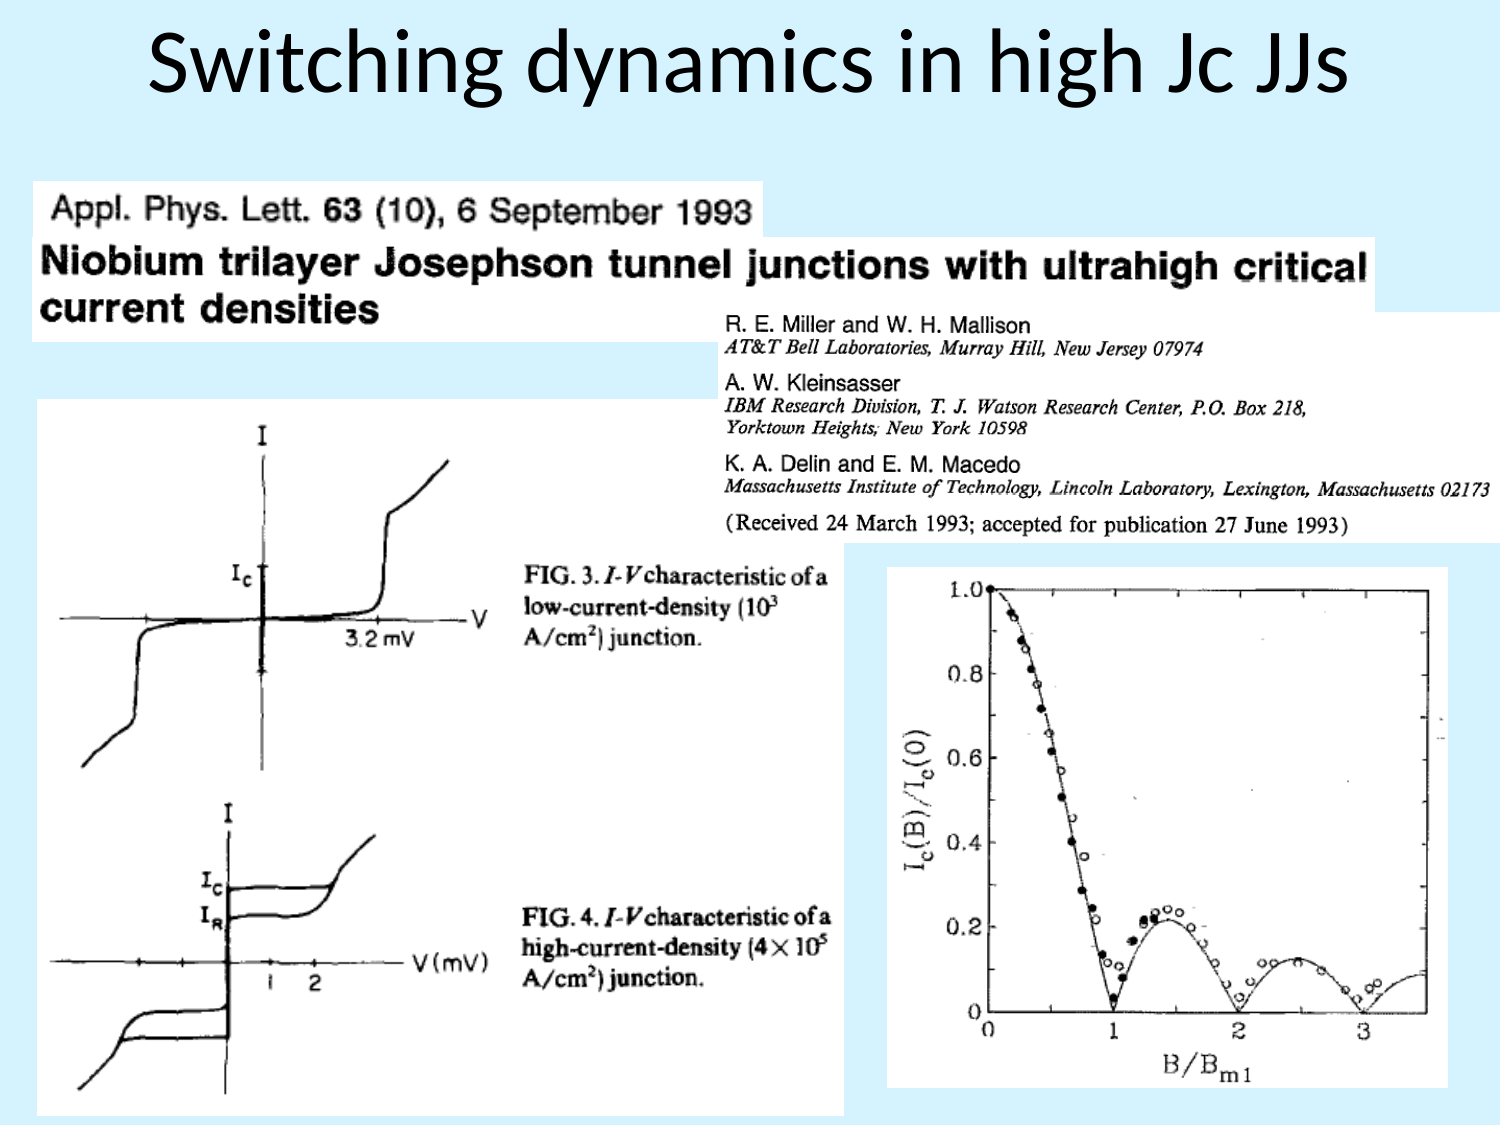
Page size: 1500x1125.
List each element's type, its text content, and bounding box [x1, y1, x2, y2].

picture [32, 180, 1500, 1116]
title Switching dynamics in high Jc JJs [0, 0, 1500, 151]
picture [887, 566, 1449, 1088]
